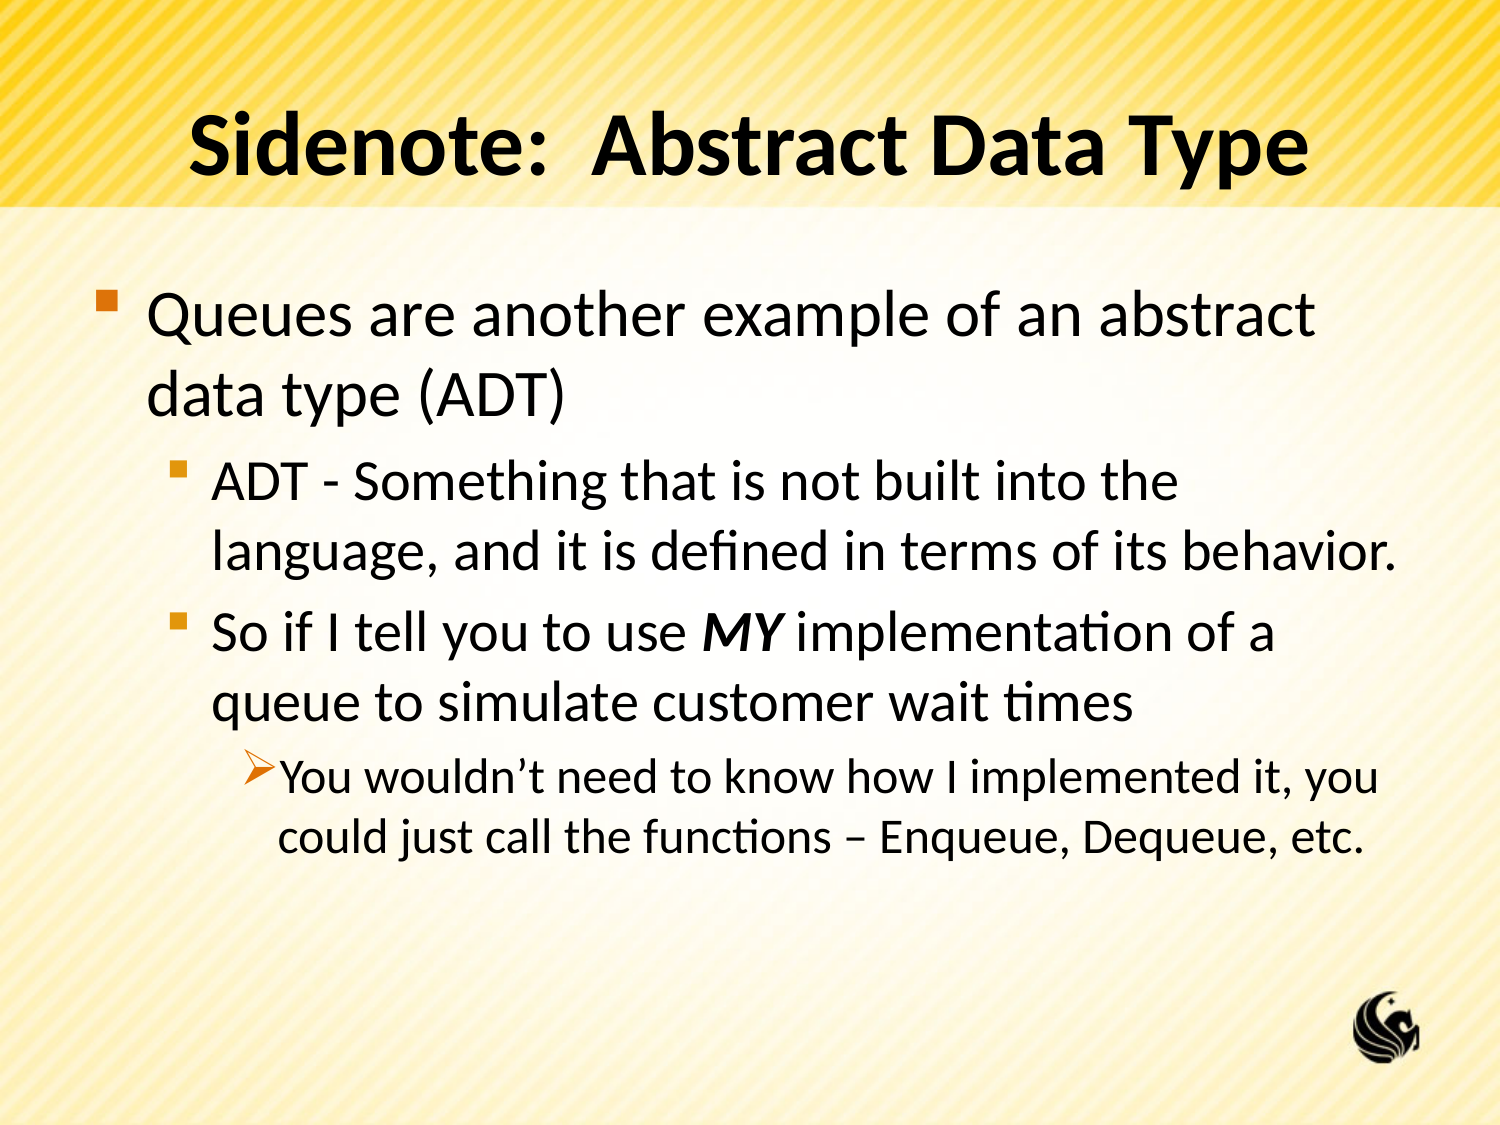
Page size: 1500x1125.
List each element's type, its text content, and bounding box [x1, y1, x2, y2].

picture [0, 0, 1500, 1125]
title Sidenote: Abstract Data Type [74, 44, 1426, 233]
list Queues are another example of an abstract data type (ADT) ADT - Something that is not built into the language, and it is defined in terms of its behavior. So if I tell you to use MY implementation of a queue to simulate customer wait times You wouldn’t need to know how I implemented it, you could just call the functions – Enqueue, Dequeue, etc. [74, 262, 1426, 1006]
